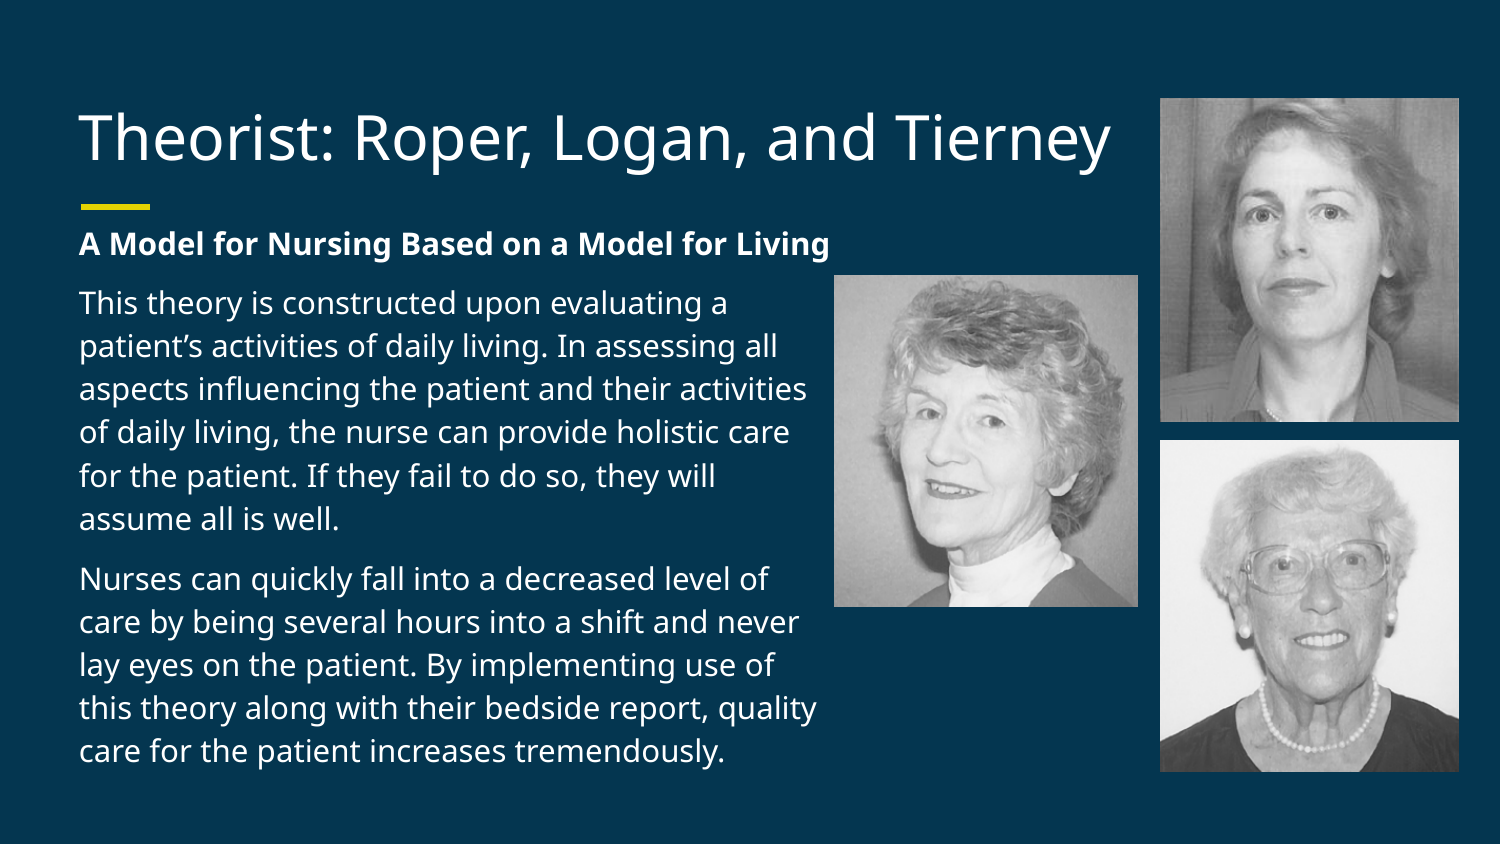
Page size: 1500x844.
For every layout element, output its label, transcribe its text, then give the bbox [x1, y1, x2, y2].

list A Model for Nursing Based on a Model for Living This theory is constructed upon evaluating a patient’s activities of daily living. In assessing all aspects influencing the patient and their activities of daily living, the nurse can provide holistic care for the patient. If they fail to do so, they will assume all is well. Nurses can quickly fall into a decreased level of care by being several hours into a shift and never lay eyes on the patient. By implementing use of this theory along with their bedside report, quality care for the patient increases tremendously. [63, 202, 851, 805]
title Theorist: Roper, Logan, and Tierney [63, 75, 1437, 188]
picture [835, 276, 1137, 606]
picture [1161, 441, 1458, 771]
picture [1161, 99, 1458, 421]
